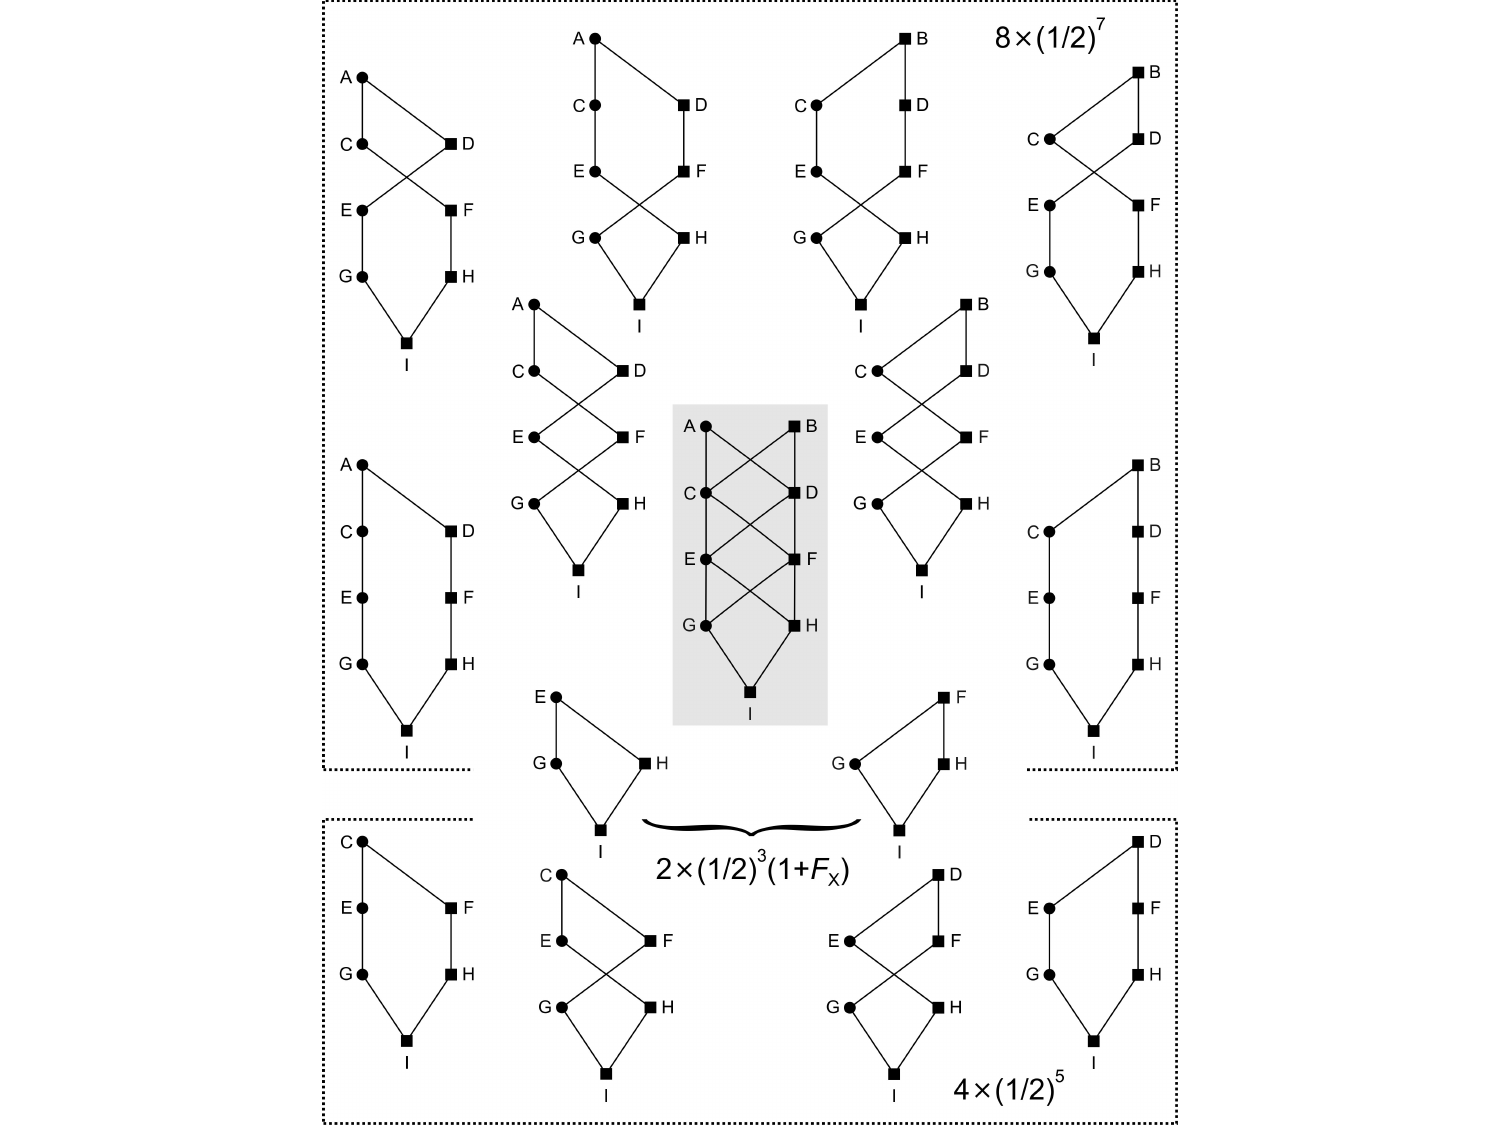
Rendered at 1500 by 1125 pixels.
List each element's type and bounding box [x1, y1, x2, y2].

picture [322, 0, 1178, 1125]
